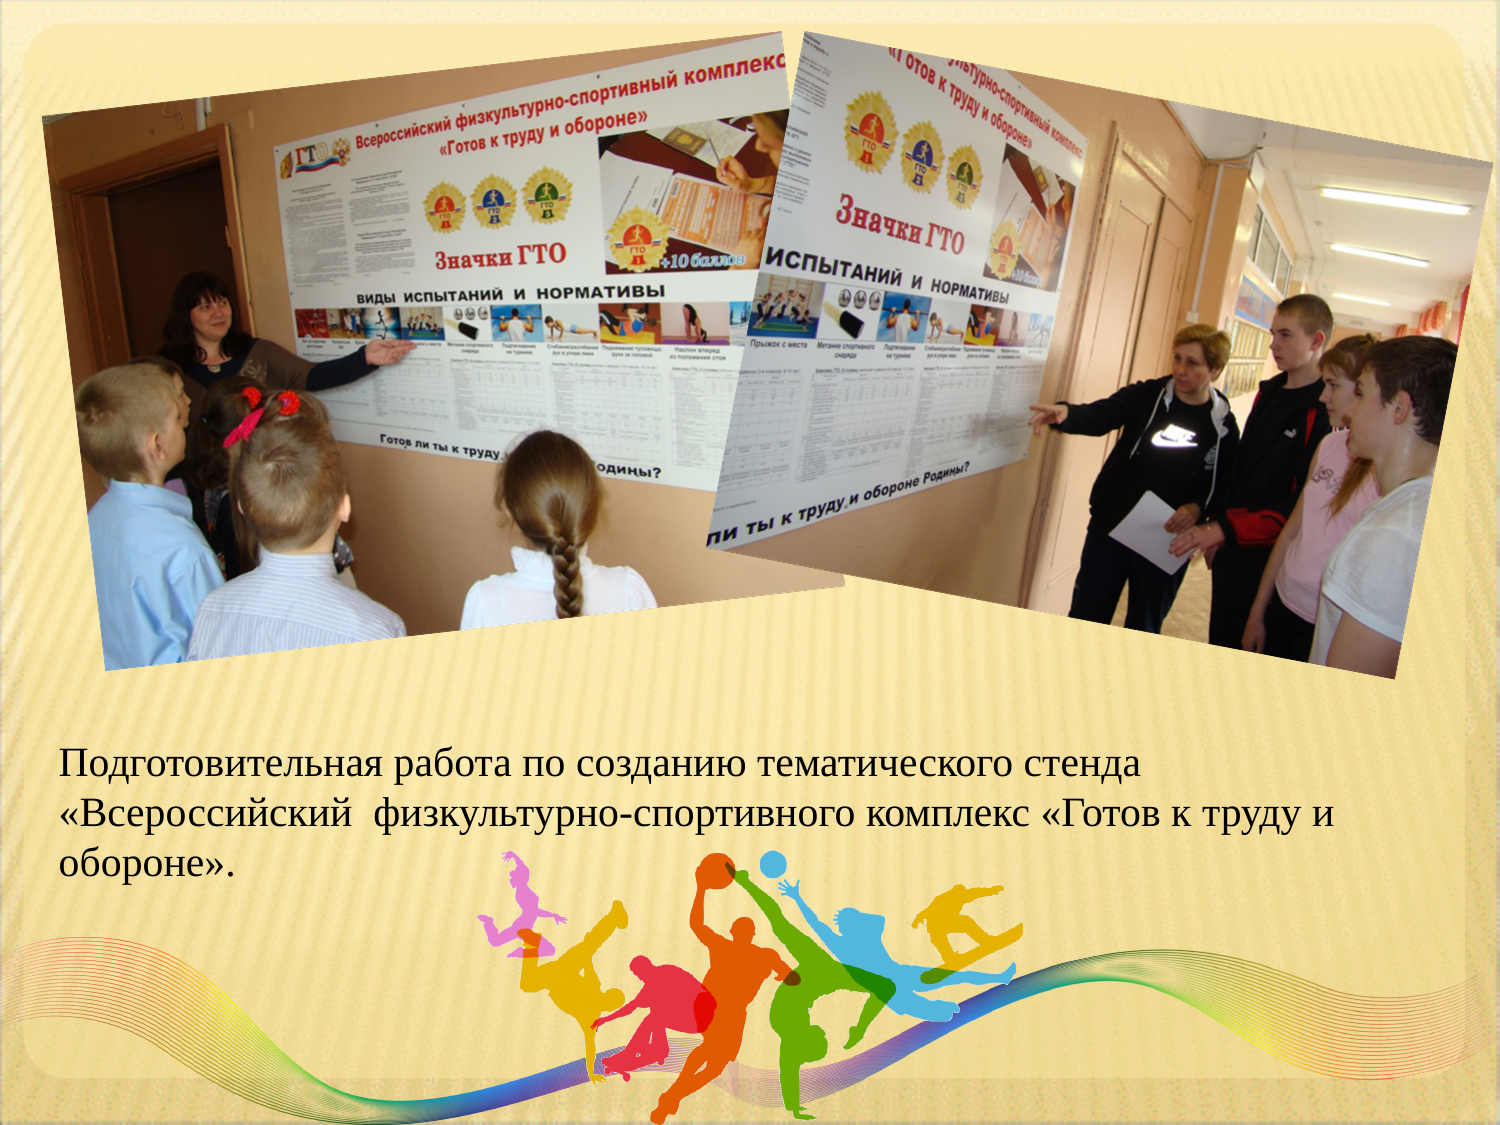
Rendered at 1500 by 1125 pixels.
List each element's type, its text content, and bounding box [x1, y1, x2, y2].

text_box Подготовительная работа по созданию тематического стенда «Всероссийский физкультурно-спортивного комплекс «Готов к труду и обороне». [43, 727, 1379, 893]
picture [0, 0, 1500, 1125]
